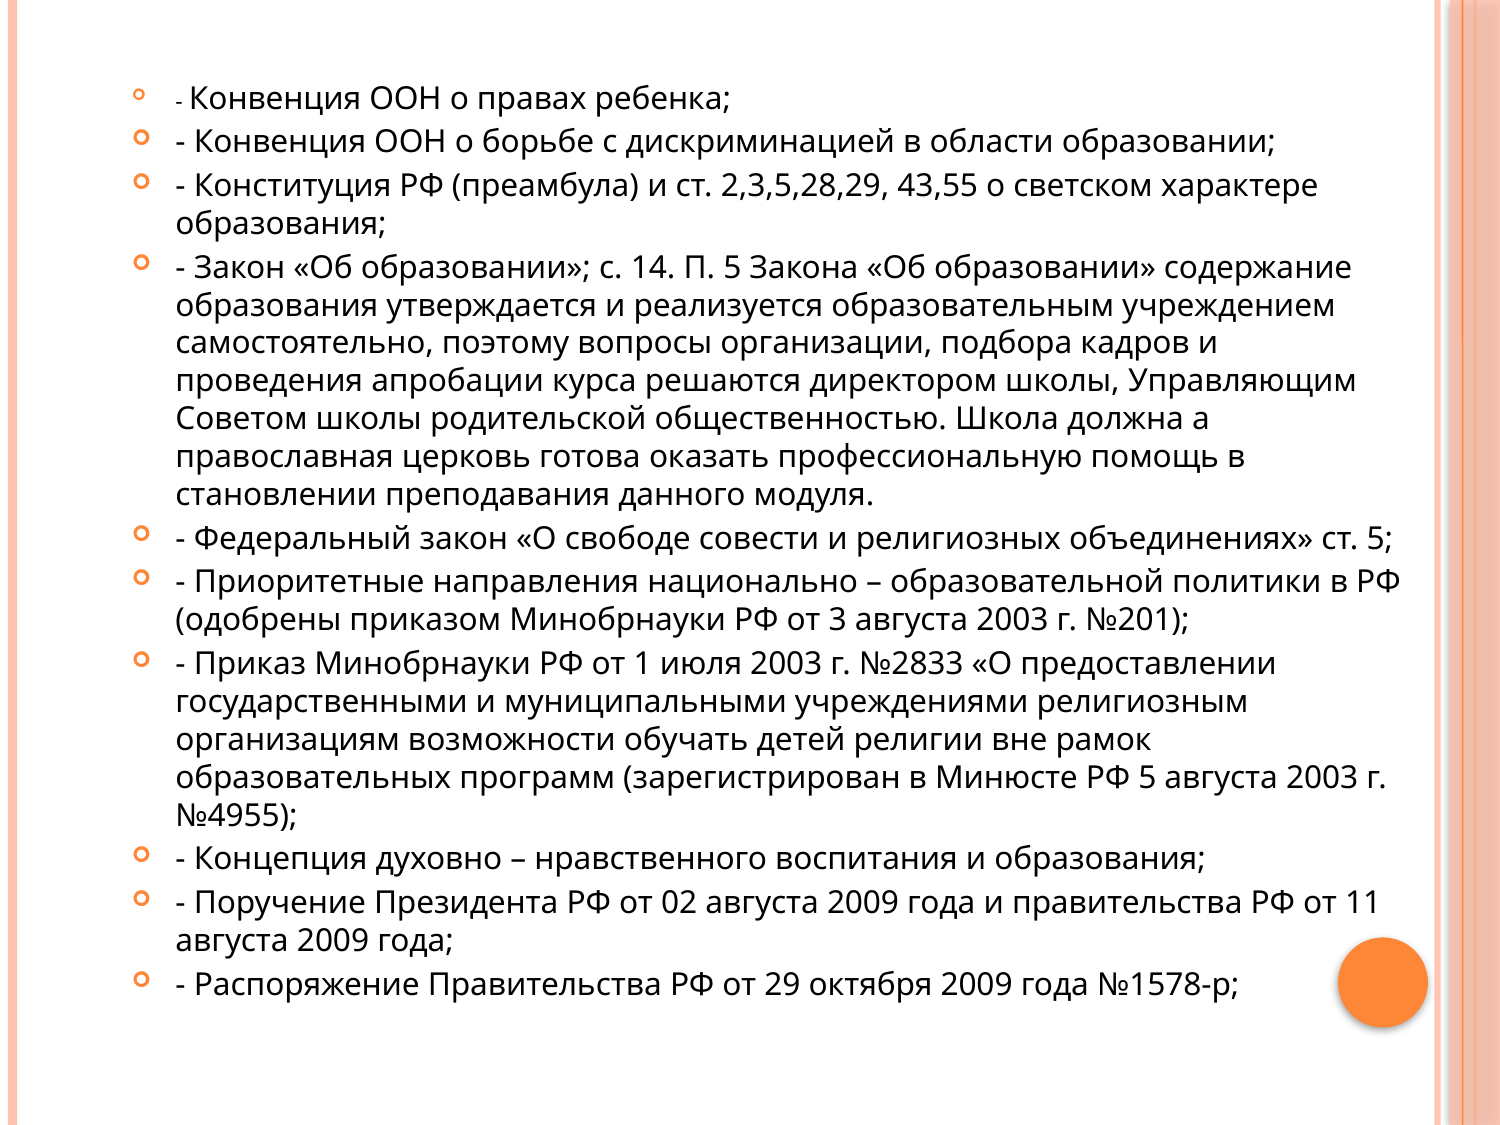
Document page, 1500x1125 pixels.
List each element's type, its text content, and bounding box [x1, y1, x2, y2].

list - Конвенция ООН о правах ребенка; - Конвенция ООН о борьбе с дискриминацией в области образовании; - Конституция РФ (преамбула) и ст. 2,3,5,28,29, 43,55 о светском характере образования; - Закон «Об образовании»; с. 14. П. 5 Закона «Об образовании» содержание образования утверждается и реализуется образовательным учреждением самостоятельно, поэтому вопросы организации, подбора кадров и проведения апробации курса решаются директором школы, Управляющим Советом школы родительской общественностью. Школа должна а православная церковь готова оказать профессиональную помощь в становлении преподавания данного модуля. - Федеральный закон «О свободе совести и религиозных объединениях» ст. 5; - Приоритетные направления национально – образовательной политики в РФ (одобрены приказом Минобрнауки РФ от 3 августа 2003 г. №201); - Приказ Минобрнауки РФ от 1 июля 2003 г. №2833 «О предоставлении государственными и муниципальными учреждениями религиозным организациям возможности обучать детей религии вне рамок образовательных программ (зарегистрирован в Минюсте РФ 5 августа 2003 г. №4955); - Концепция духовно – нравственного воспитания и образования; - Поручение Президента РФ от 02 августа 2009 года и правительства РФ от 11 августа 2009 года; - Распоряжение Правительства РФ от 29 октября 2009 года №1578-р; [117, 70, 1418, 1027]
